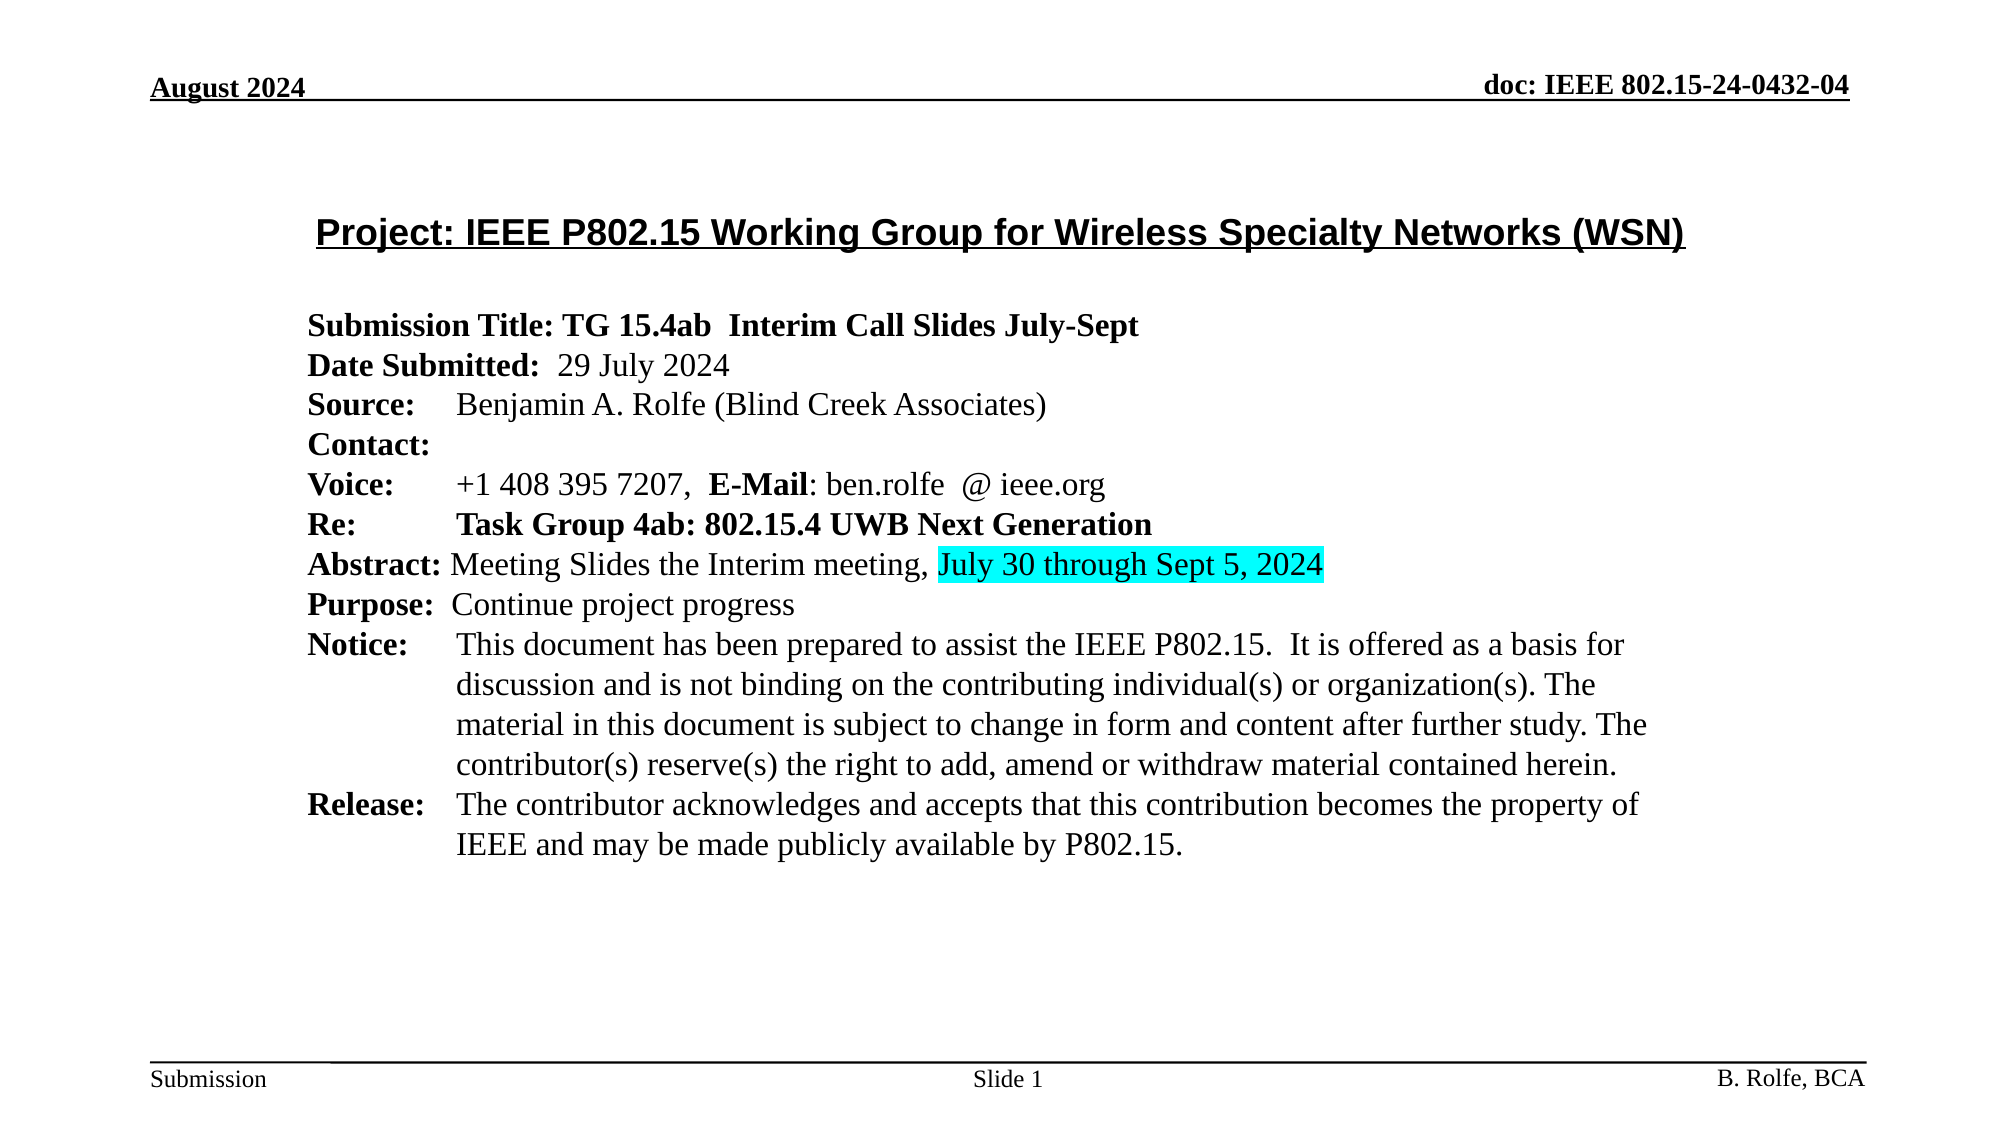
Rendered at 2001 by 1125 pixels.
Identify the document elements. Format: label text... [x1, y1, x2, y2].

text_box Project: IEEE P802.15 Working Group for Wireless Specialty Networks (WSN) Submission Title: TG 15.4ab Interim Call Slides July-Sept Date Submitted: 29 July 2024 Source: Benjamin A. Rolfe (Blind Creek Associates) Contact: Voice: +1 408 395 7207, E-Mail: ben.rolfe @ ieee.org Re: Task Group 4ab: 802.15.4 UWB Next Generation Abstract: Meeting Slides the Interim meeting, July 30 through Sept 5, 2024 Purpose: Continue project progress Notice: This document has been prepared to assist the IEEE P802.15. It is offered as a basis for discussion and is not binding on the contributing individual(s) or organization(s). The material in this document is subject to change in form and content after further study. The contributor(s) reserve(s) the right to add, amend or withdraw material contained herein. Release: The contributor acknowledges and accepts that this contribution becomes the property of IEEE and may be made publicly available by P802.15. [291, 200, 1709, 870]
slide_number Slide 1 [972, 1062, 1044, 1093]
